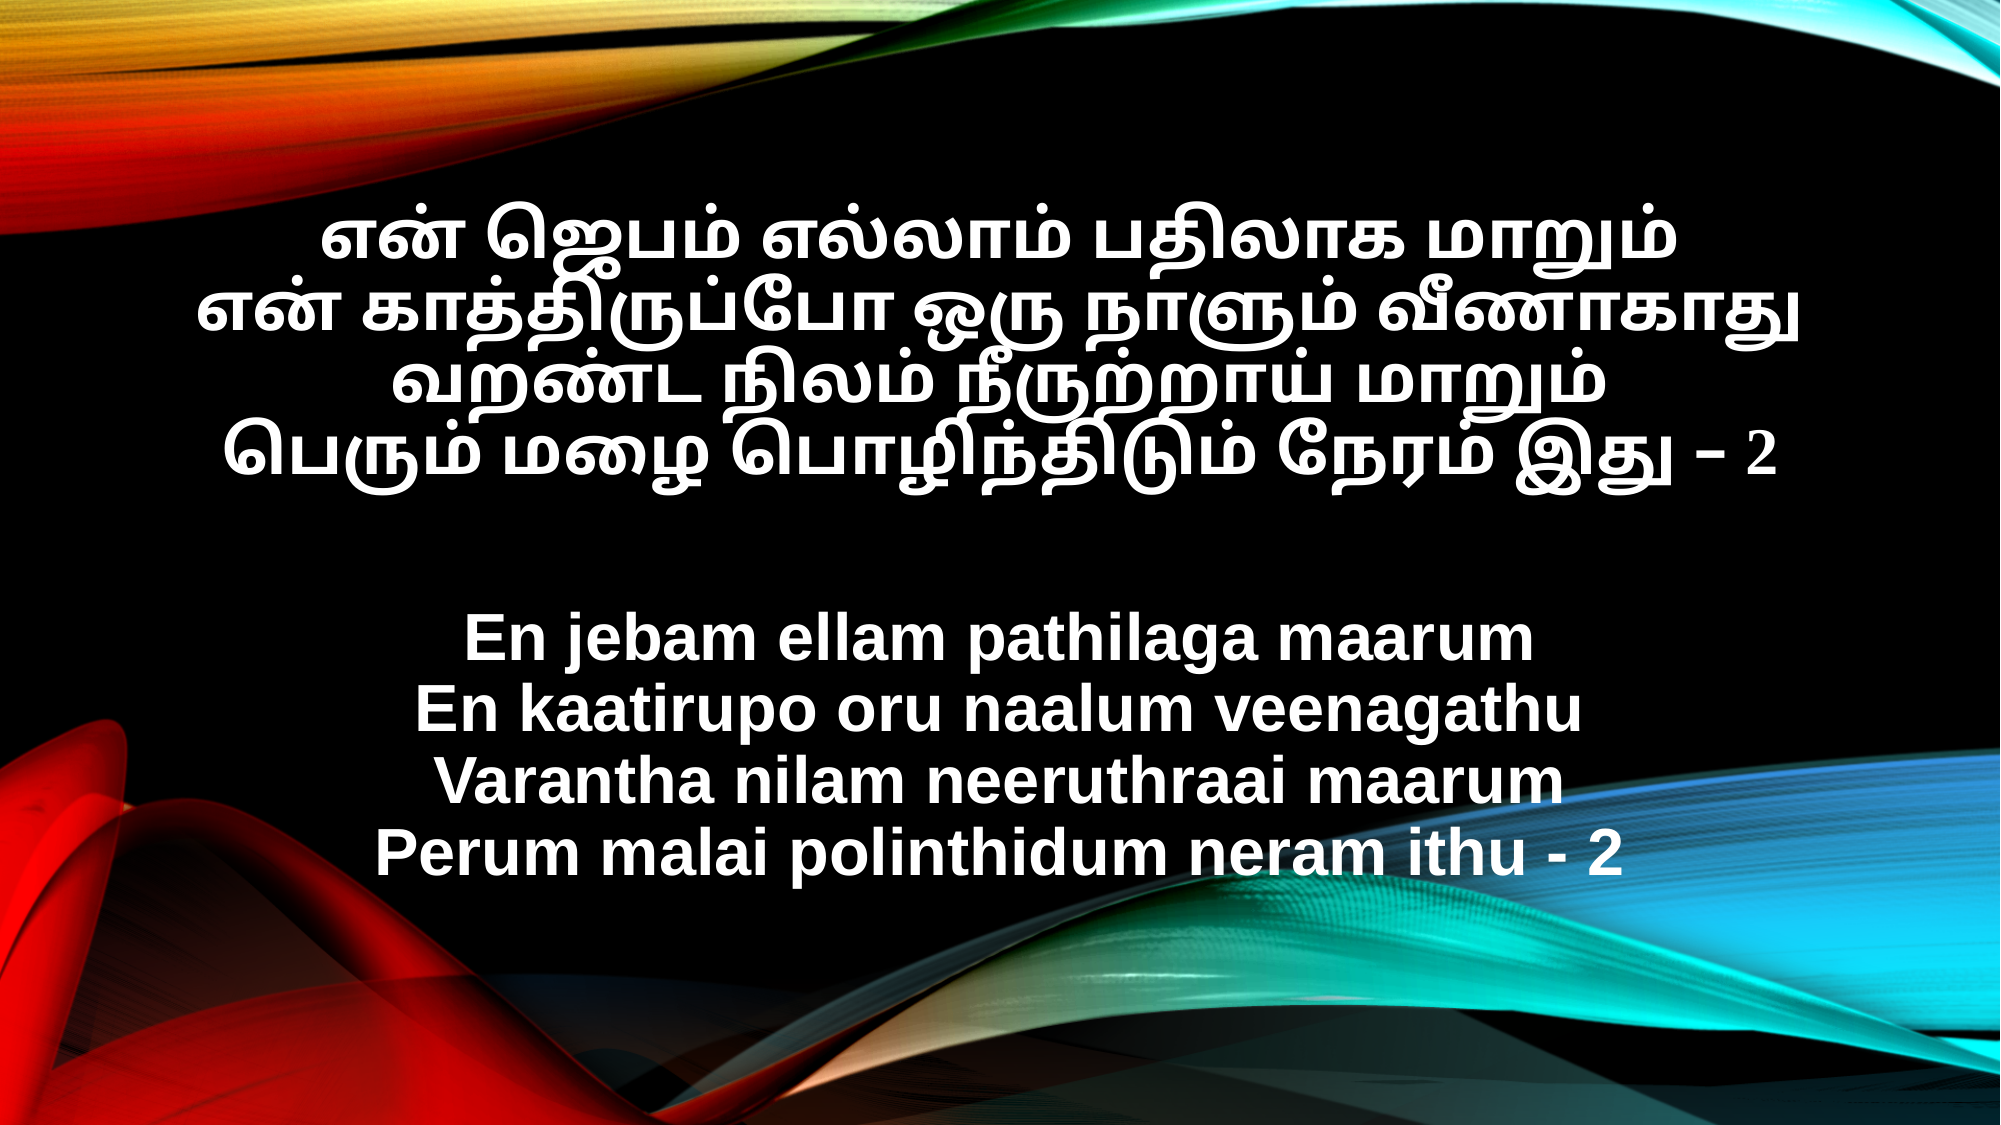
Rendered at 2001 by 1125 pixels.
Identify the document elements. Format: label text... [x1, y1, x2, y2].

subtitle என் ஜெபம் எல்லாம் பதிலாக மாறும் என் காத்திருப்போ ஒரு நாளும் வீணாகாது வறண்ட நிலம் நீருற்றாய் மாறும் பெரும் மழை பொழிந்திடும் நேரம் இது – 2 En jebam ellam pathilaga maarum En kaatirupo oru naalum veenagathu Varantha nilam neeruthraai maarum Perum malai polinthidum neram ithu - 2 [0, 0, 2000, 1125]
